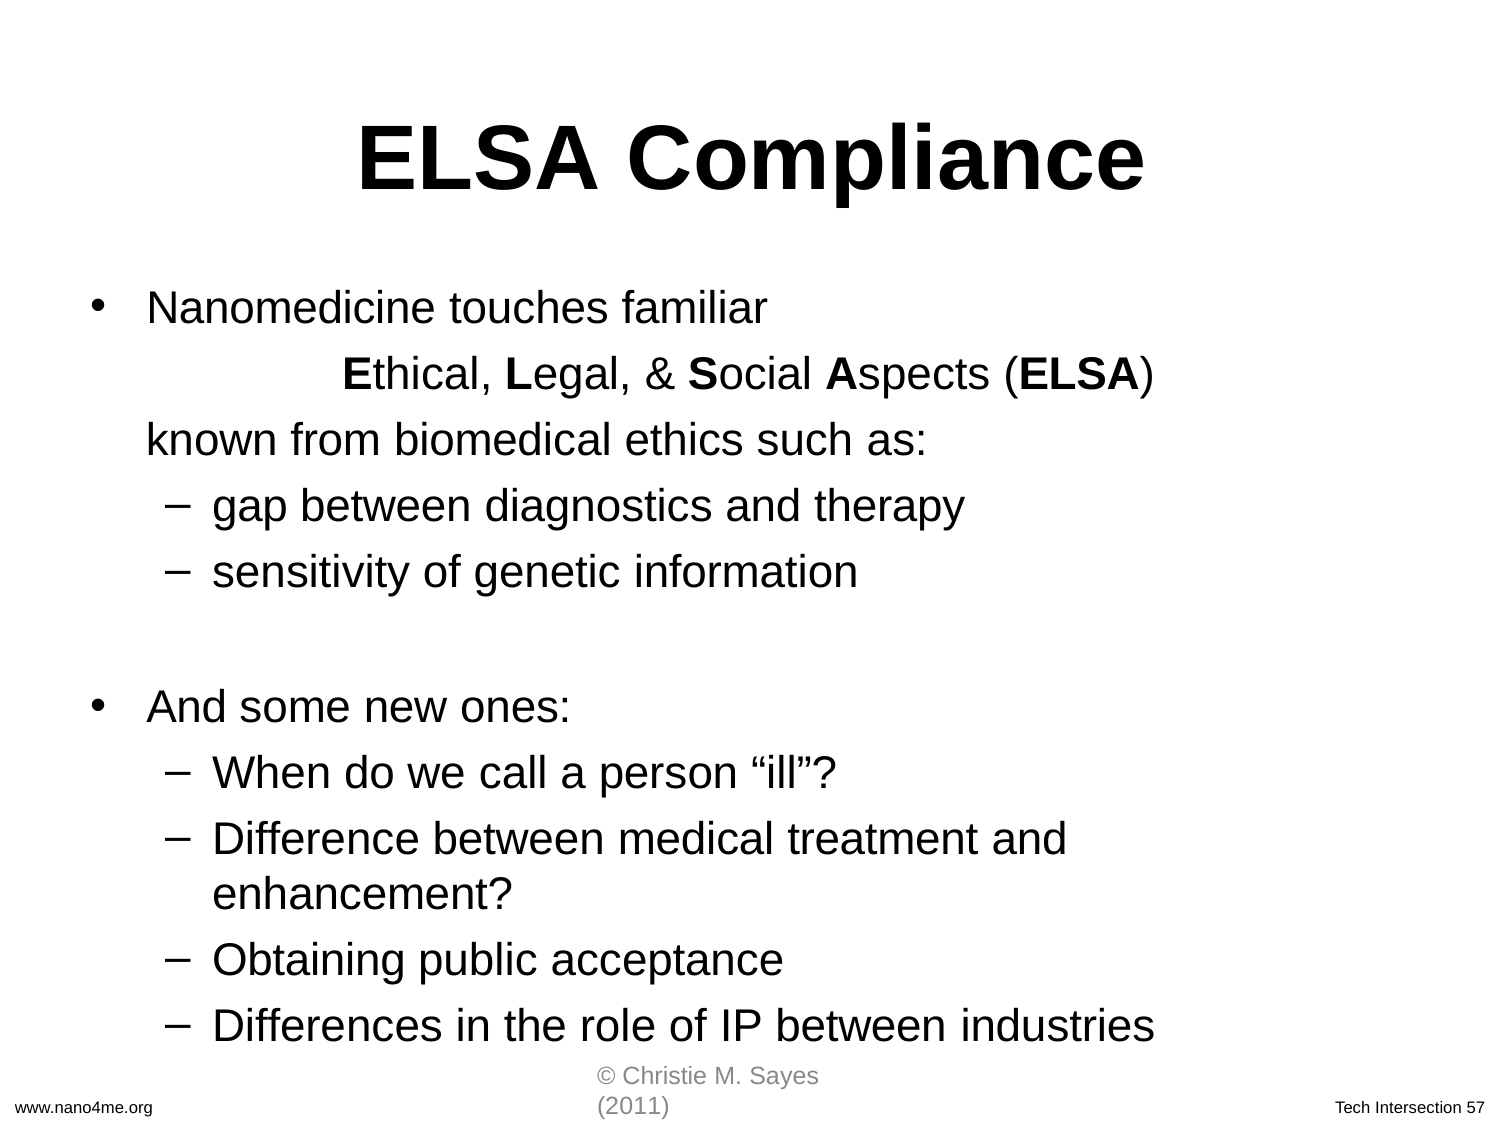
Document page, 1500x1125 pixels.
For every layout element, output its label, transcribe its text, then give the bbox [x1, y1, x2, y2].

text_box Nanomedicine touches familiar Ethical, Legal, & Social Aspects (ELSA) known from biomedical ethics such as: gap between diagnostics and therapy sensitivity of genetic information And some new ones: When do we call a person “ill”? Difference between medical treatment and enhancement? Obtaining public acceptance Differences in the role of IP between industries [87, 277, 1391, 1051]
footer © Christie M. Sayes (2011) [595, 1059, 906, 1125]
title ELSA Compliance [41, 37, 1459, 287]
